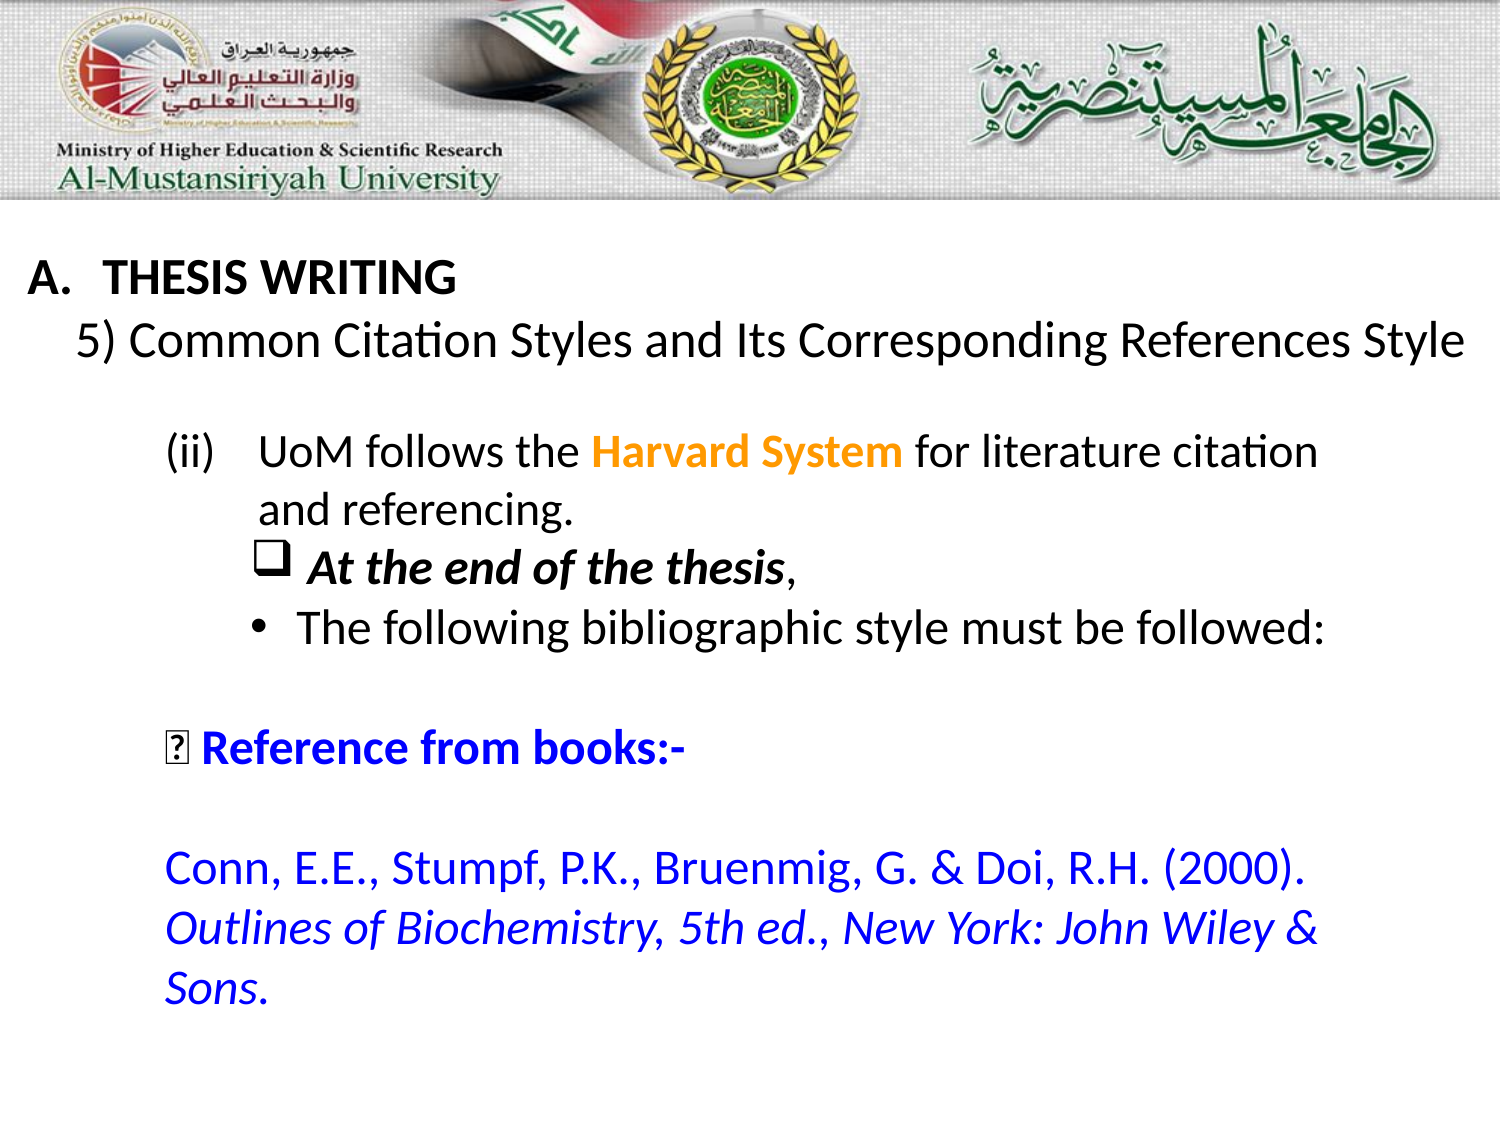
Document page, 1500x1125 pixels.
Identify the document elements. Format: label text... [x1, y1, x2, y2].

text_box THESIS WRITING 5) Common Citation Styles and Its Corresponding References Style [12, 235, 1500, 376]
picture [0, 0, 1500, 201]
text_box UoM follows the Harvard System for literature citation and referencing. At the end of the thesis, The following bibliographic style must be followed:  Reference from books:- Conn, E.E., Stumpf, P.K., Bruenmig, G. & Doi, R.H. (2000). Outlines of Biochemistry, 5th ed., New York: John Wiley & Sons. [150, 412, 1400, 1023]
